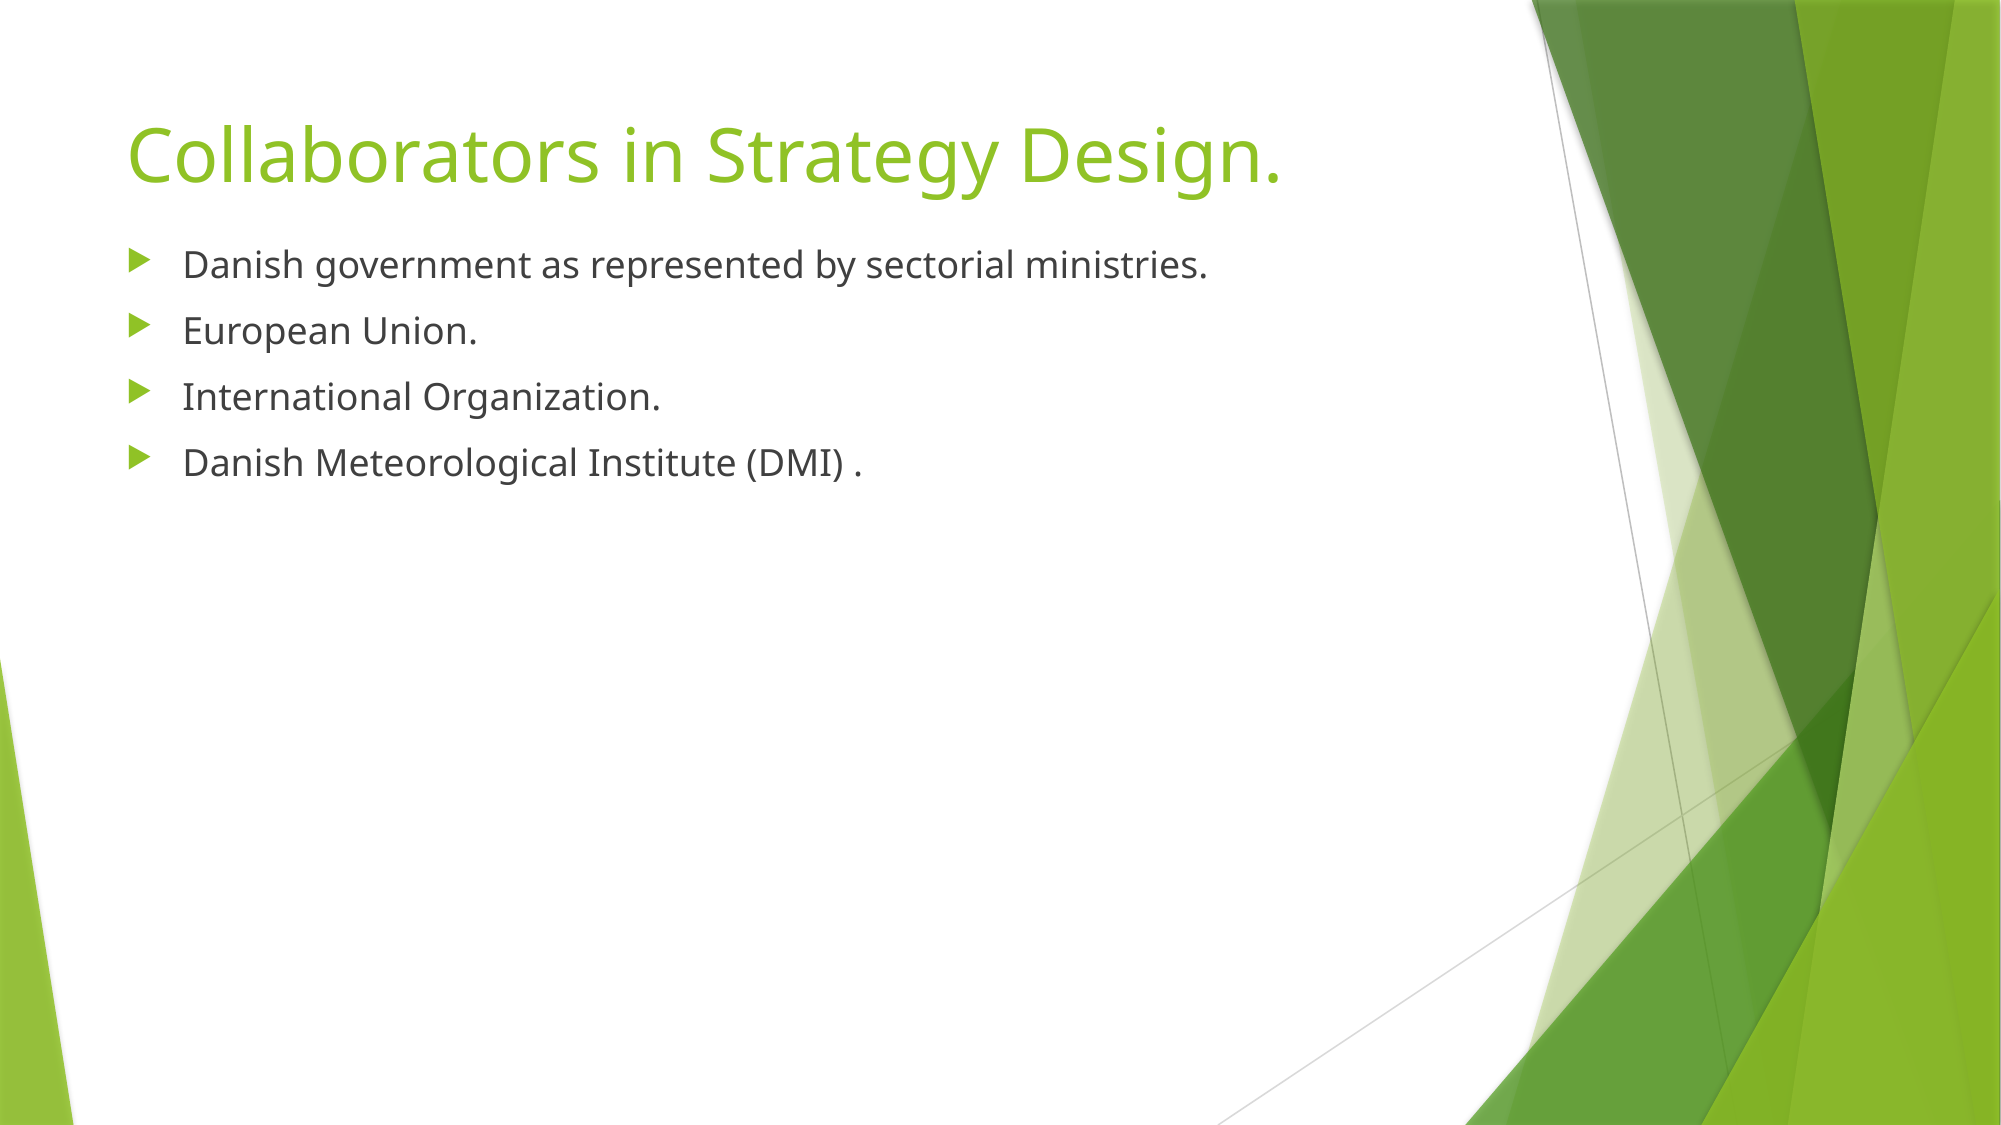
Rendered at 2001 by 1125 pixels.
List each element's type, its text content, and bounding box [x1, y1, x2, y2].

list Danish government as represented by sectorial ministries. European Union. International Organization. Danish Meteorological Institute (DMI) . [111, 233, 1522, 991]
title Collaborators in Strategy Design. [111, 99, 1522, 233]
